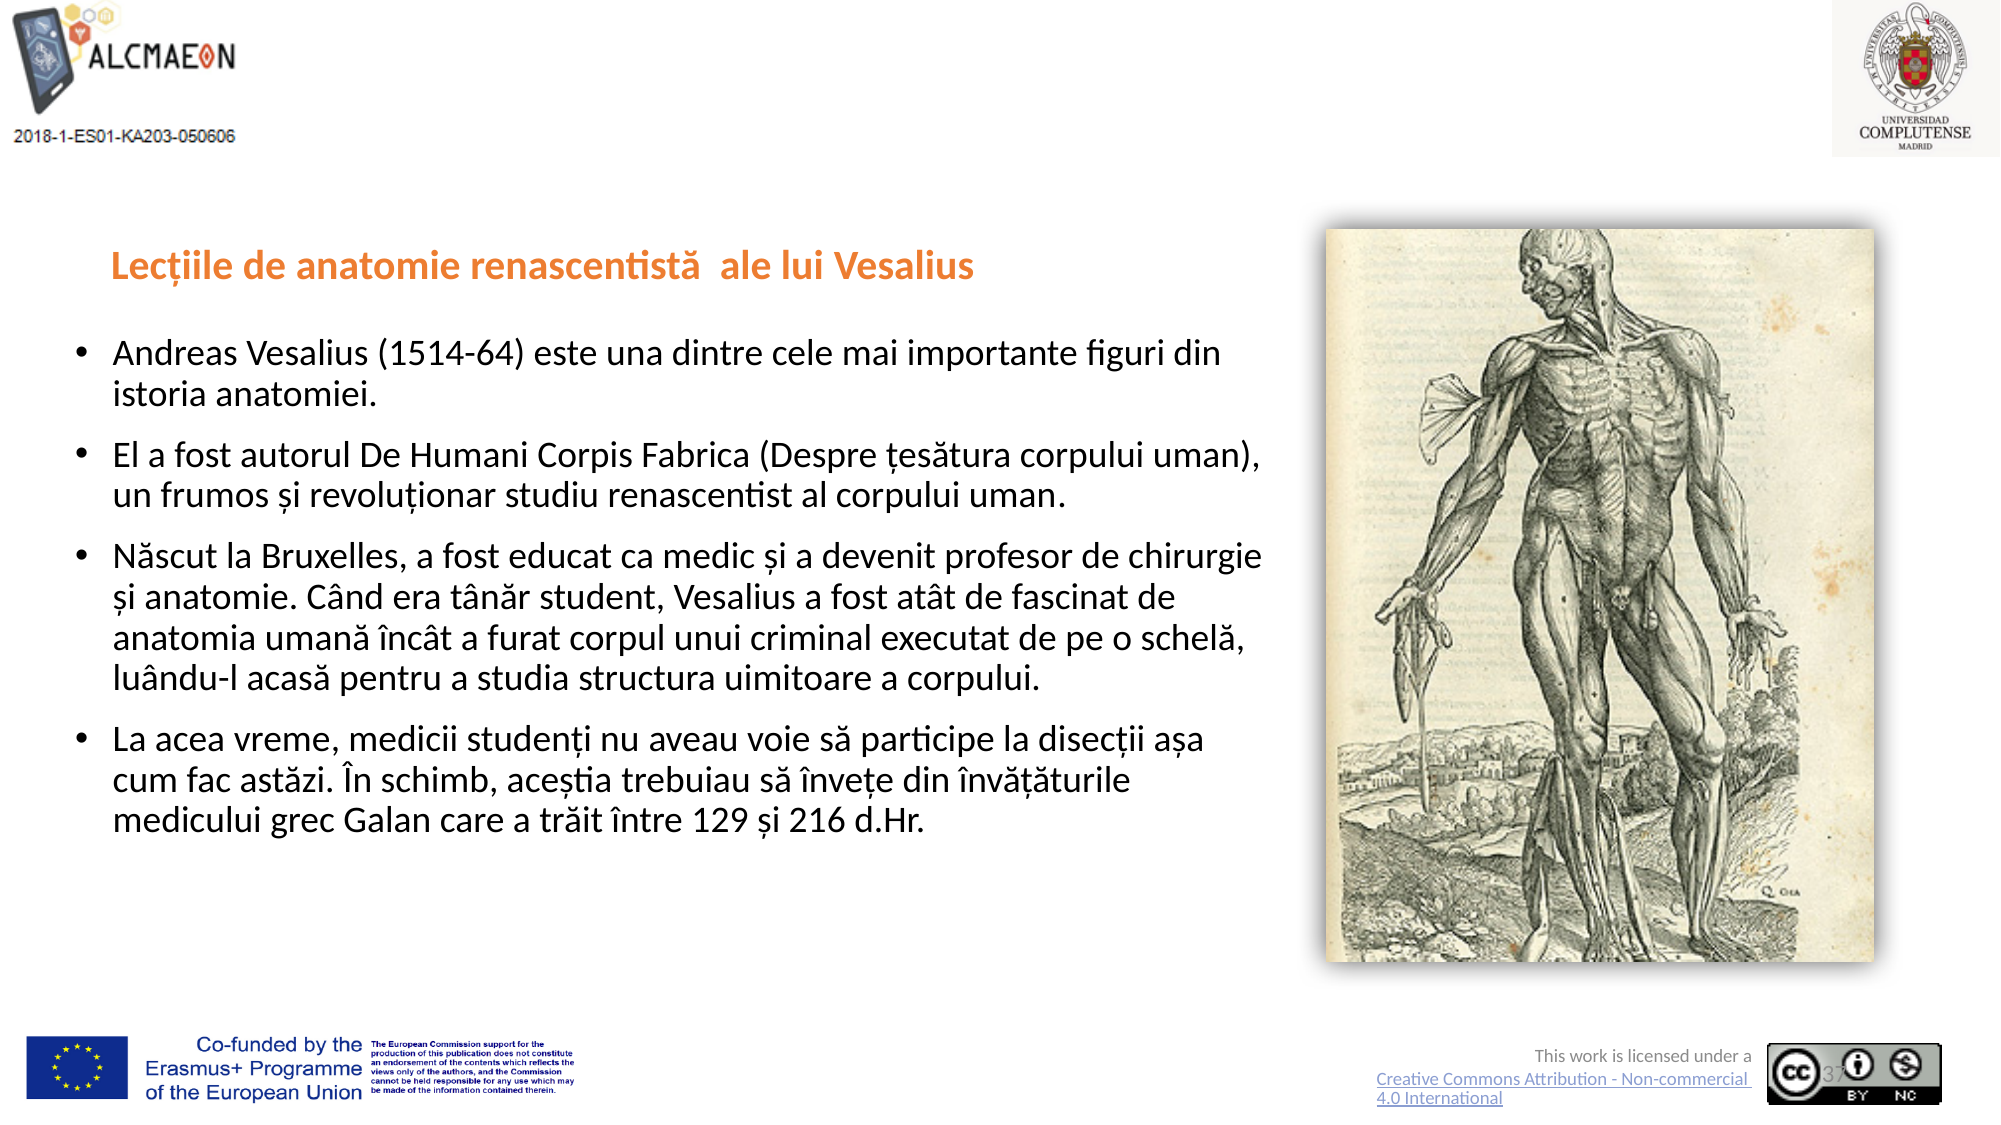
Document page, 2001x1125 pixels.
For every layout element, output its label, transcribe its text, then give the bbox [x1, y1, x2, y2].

picture [22, 1030, 581, 1104]
picture [1326, 229, 1874, 962]
picture [0, 0, 248, 157]
picture [1767, 1043, 1942, 1105]
picture [1832, 0, 2000, 157]
title Lecțiile de anatomie renascentistă ale lui Vesalius [95, 134, 1892, 399]
slide_number 37 [1412, 1042, 1863, 1103]
list Andreas Vesalius (1514-64) este una dintre cele mai importante figuri din istoria anatomiei. El a fost autorul De Humani Corpis Fabrica (Despre țesătura corpului uman), un frumos și revoluționar studiu renascentist al corpului uman. Născut la Bruxelles, a fost educat ca medic și a devenit profesor de chirurgie și anatomie. Când era tânăr student, Vesalius a fost atât de fascinat de anatomia umană încât a furat corpul unui criminal executat de pe o schelă, luându-l acasă pentru a studia structura uimitoare a corpului. La acea vreme, medicii studenți nu aveau voie să participe la disecții așa cum fac astăzi. În schimb, aceștia trebuiau să învețe din învățăturile medicului grec Galan care a trăit între 129 și 216 d.Hr. [60, 325, 1291, 991]
